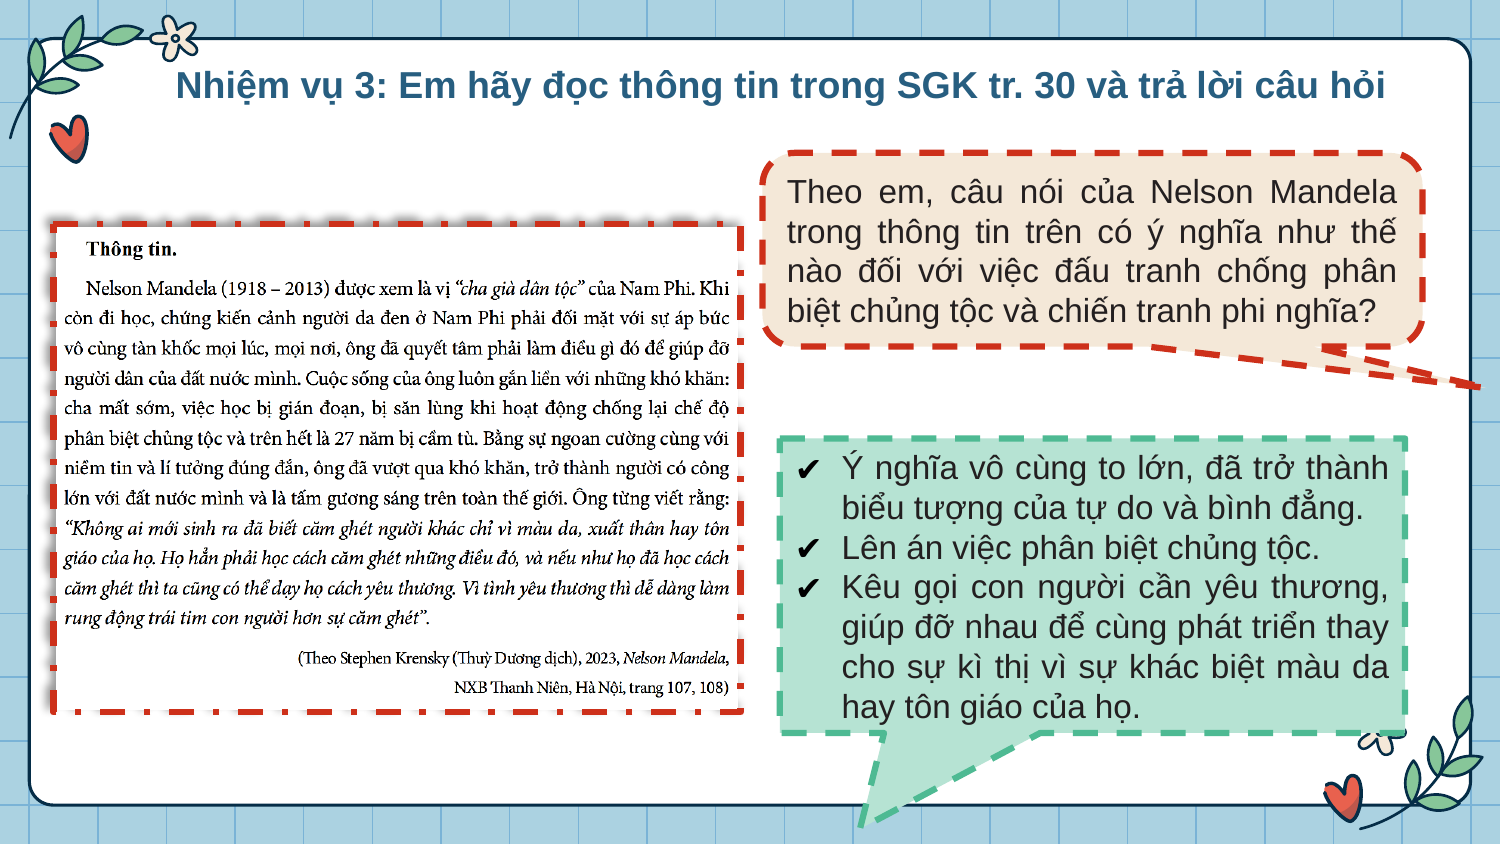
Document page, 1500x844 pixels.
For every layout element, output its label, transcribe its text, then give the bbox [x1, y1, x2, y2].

text_box Nhiệm vụ 3: Em hãy đọc thông tin trong SGK tr. 30 và trả lời câu hỏi [160, 53, 1452, 114]
text_box Theo em, câu nói của Nelson Mandela trong thông tin trên có ý nghĩa như thế nào đối với việc đấu tranh chống phân biệt chủng tộc và chiến tranh phi nghĩa? [762, 152, 1487, 389]
text_box Ý nghĩa vô cùng to lớn, đã trở thành biểu tượng của tự do và bình đẳng. Lên án việc phân biệt chủng tộc. Kêu gọi con người cần yêu thương, giúp đỡ nhau để cùng phát triển thay cho sự kì thị vì sự khác biệt màu da hay tôn giáo của họ. [779, 438, 1406, 829]
picture [56, 227, 738, 710]
